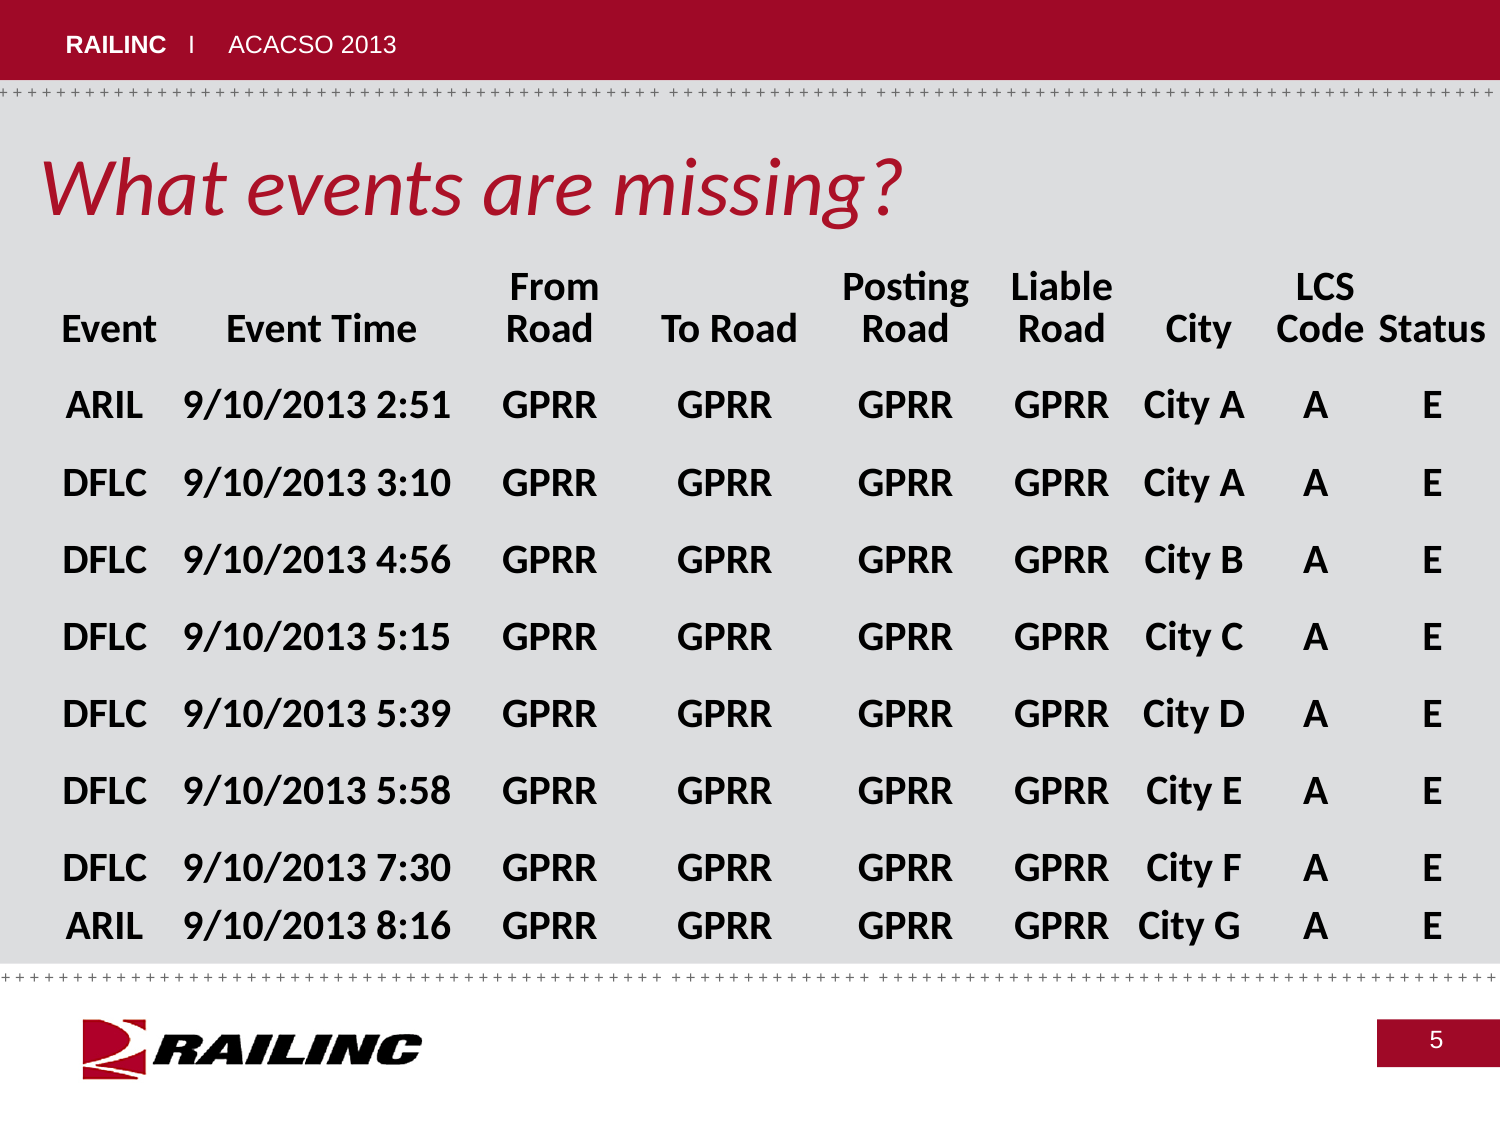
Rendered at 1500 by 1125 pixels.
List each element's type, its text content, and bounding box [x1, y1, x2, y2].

table_header Event Time [172, 238, 462, 353]
table_cell E [1377, 353, 1487, 430]
table_cell DFLC [38, 661, 172, 738]
table_cell A [1264, 353, 1377, 430]
table_cell DFLC [38, 430, 172, 507]
table_cell GPRR [637, 738, 812, 815]
table_cell GPRR [462, 892, 637, 950]
table_cell A [1264, 661, 1377, 738]
table_cell City B [1125, 507, 1264, 584]
table_cell E [1377, 815, 1487, 892]
table_cell E [1377, 738, 1487, 815]
title What events are missing? [24, 125, 1419, 275]
table_cell 9/10/2013 2:51 [172, 353, 462, 430]
table_cell GPRR [462, 353, 637, 430]
table_cell A [1264, 738, 1377, 815]
table_cell 9/10/2013 5:58 [172, 738, 462, 815]
table_cell GPRR [637, 815, 812, 892]
table_cell GPRR [812, 584, 999, 661]
table_cell DFLC [38, 738, 172, 815]
table_cell GPRR [462, 738, 637, 815]
table_cell GPRR [637, 584, 812, 661]
table_cell 9/10/2013 5:15 [172, 584, 462, 661]
table_cell GPRR [999, 892, 1125, 950]
table_header Liable Road [999, 238, 1125, 353]
table_cell DFLC [38, 584, 172, 661]
table_cell A [1264, 507, 1377, 584]
table_header LCS Code [1264, 238, 1377, 353]
table_header City [1125, 238, 1264, 353]
table_header To Road [637, 238, 812, 353]
table_cell DFLC [38, 507, 172, 584]
table_cell GPRR [812, 892, 999, 950]
table_cell GPRR [812, 353, 999, 430]
table_cell City E [1125, 738, 1264, 815]
table_cell GPRR [637, 661, 812, 738]
table_cell GPRR [812, 815, 999, 892]
table_cell City A [1125, 430, 1264, 507]
table_cell GPRR [462, 815, 637, 892]
table_cell GPRR [999, 661, 1125, 738]
table_cell GPRR [999, 430, 1125, 507]
table_cell DFLC [38, 815, 172, 892]
table_cell E [1377, 892, 1487, 950]
table_cell 9/10/2013 7:30 [172, 815, 462, 892]
slide_number 5 [1186, 1008, 1459, 1069]
table_cell GPRR [462, 430, 637, 507]
table_header Status [1377, 238, 1487, 353]
table_cell GPRR [637, 430, 812, 507]
table_cell E [1377, 584, 1487, 661]
table_cell GPRR [462, 584, 637, 661]
table_cell 9/10/2013 8:16 [172, 892, 462, 950]
list [46, 950, 1430, 1005]
table_header From Road [462, 238, 637, 353]
table_cell City F [1125, 815, 1264, 892]
table_cell City D [1125, 661, 1264, 738]
table_cell 9/10/2013 3:10 [172, 430, 462, 507]
table_cell E [1377, 507, 1487, 584]
table_cell A [1264, 815, 1377, 892]
table_cell GPRR [999, 815, 1125, 892]
table_cell A [1264, 584, 1377, 661]
table_cell GPRR [999, 353, 1125, 430]
table_cell GPRR [637, 507, 812, 584]
table_cell A [1264, 430, 1377, 507]
table_cell 9/10/2013 5:39 [172, 661, 462, 738]
table_header Posting Road [812, 238, 999, 353]
table_cell GPRR [462, 507, 637, 584]
picture [0, 999, 1500, 1125]
table_cell A [1264, 892, 1377, 950]
table_cell GPRR [812, 738, 999, 815]
table_cell City C [1125, 584, 1264, 661]
table_cell GPRR [812, 430, 999, 507]
table_cell City A [1125, 353, 1264, 430]
table_cell GPRR [812, 661, 999, 738]
table_cell ARIL [38, 353, 172, 430]
table_cell 9/10/2013 4:56 [172, 507, 462, 584]
table_cell GPRR [999, 584, 1125, 661]
table_cell GPRR [999, 738, 1125, 815]
table_cell City G [1125, 892, 1264, 950]
table_cell E [1377, 661, 1487, 738]
table_cell GPRR [637, 353, 812, 430]
table_cell ARIL [38, 892, 172, 950]
table_cell GPRR [812, 507, 999, 584]
table_cell GPRR [637, 892, 812, 950]
table_cell GPRR [999, 507, 1125, 584]
table_header Event [38, 238, 172, 353]
table_cell GPRR [462, 661, 637, 738]
table_cell E [1377, 430, 1487, 507]
